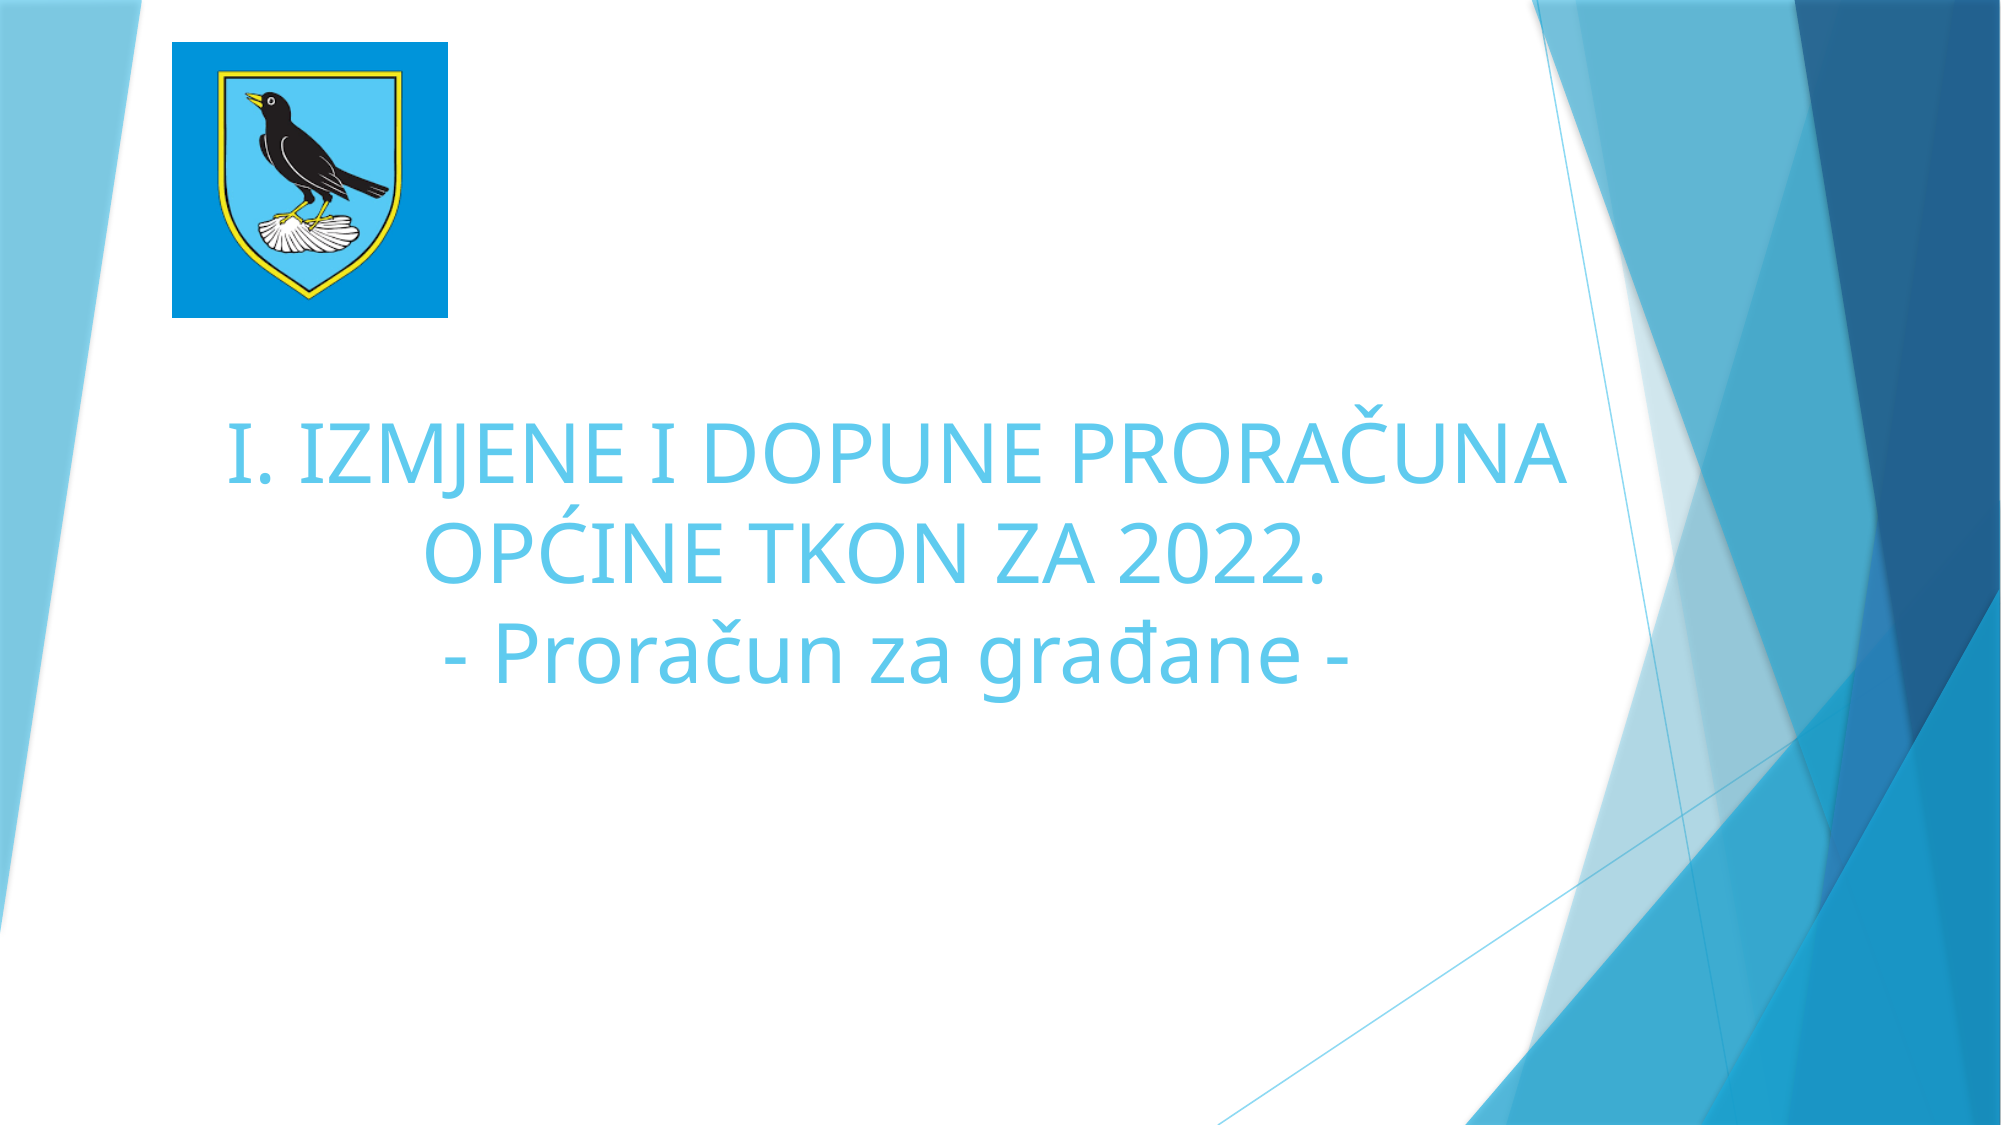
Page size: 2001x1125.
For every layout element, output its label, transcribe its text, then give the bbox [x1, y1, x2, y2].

picture [219, 71, 401, 298]
title I. IZMJENE I DOPUNE PRORAČUNA OPĆINE TKON ZA 2022. - Proračun za građane - [194, 392, 1601, 709]
